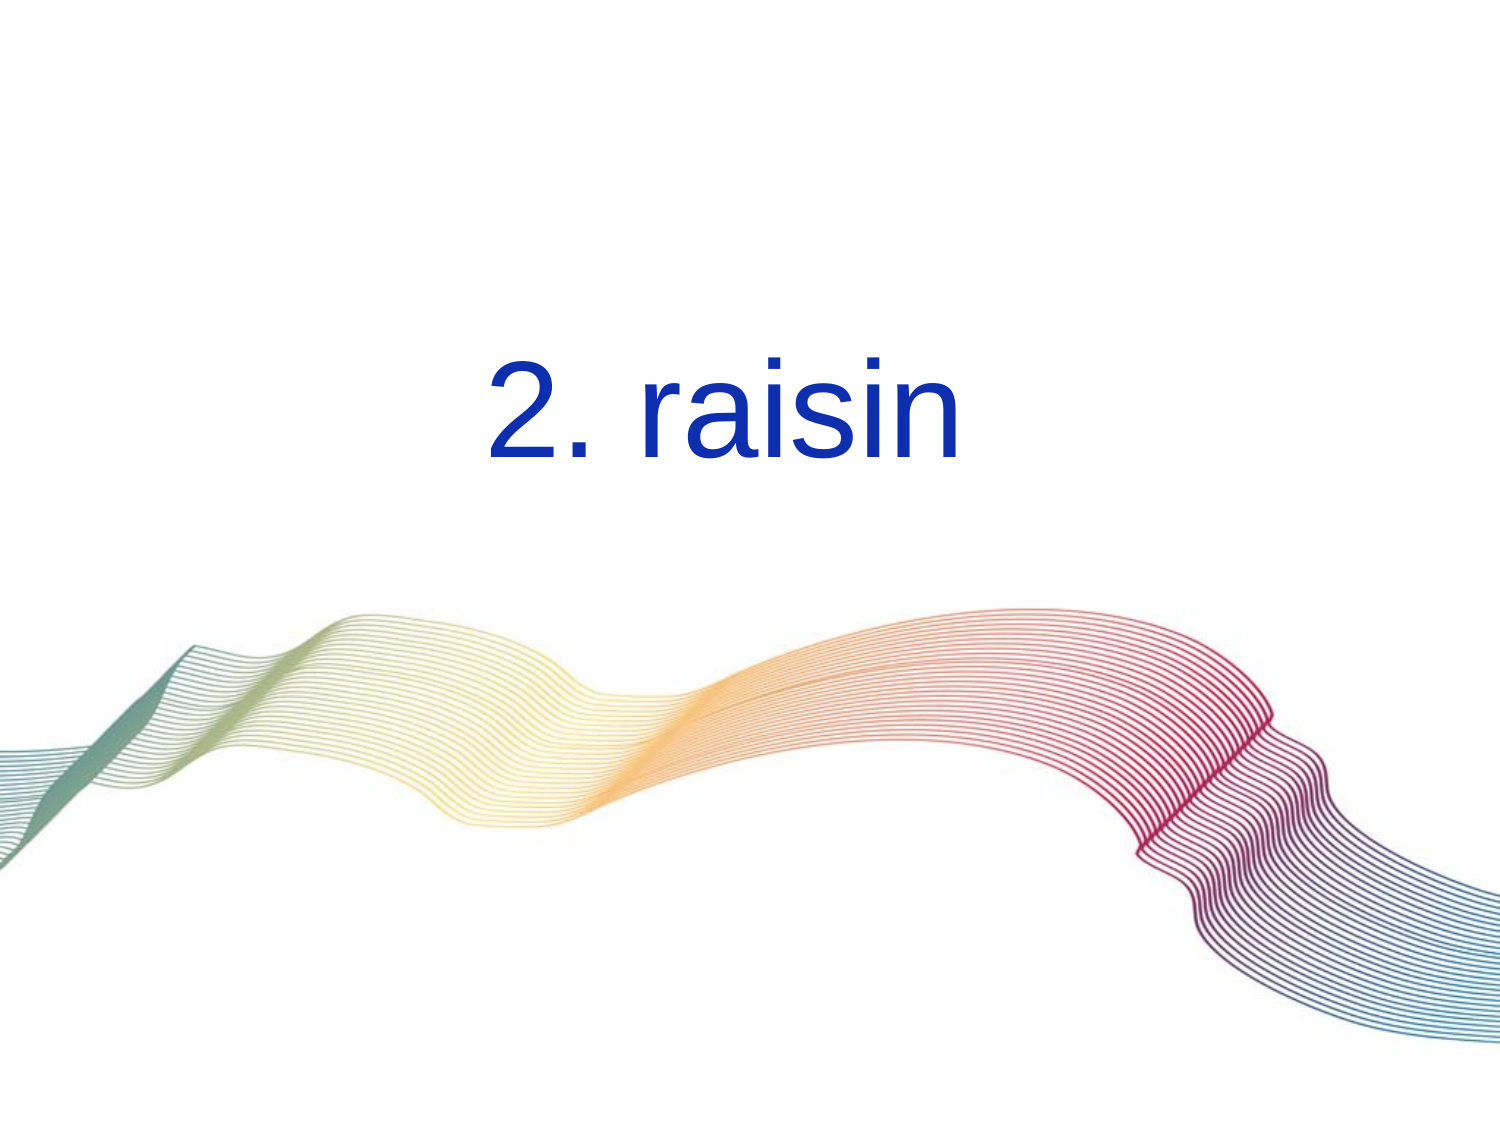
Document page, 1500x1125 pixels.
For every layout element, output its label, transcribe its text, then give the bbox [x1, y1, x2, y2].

text_box 2. raisin [274, 312, 1175, 493]
picture [0, 0, 1500, 1125]
text_box [237, 519, 1263, 626]
